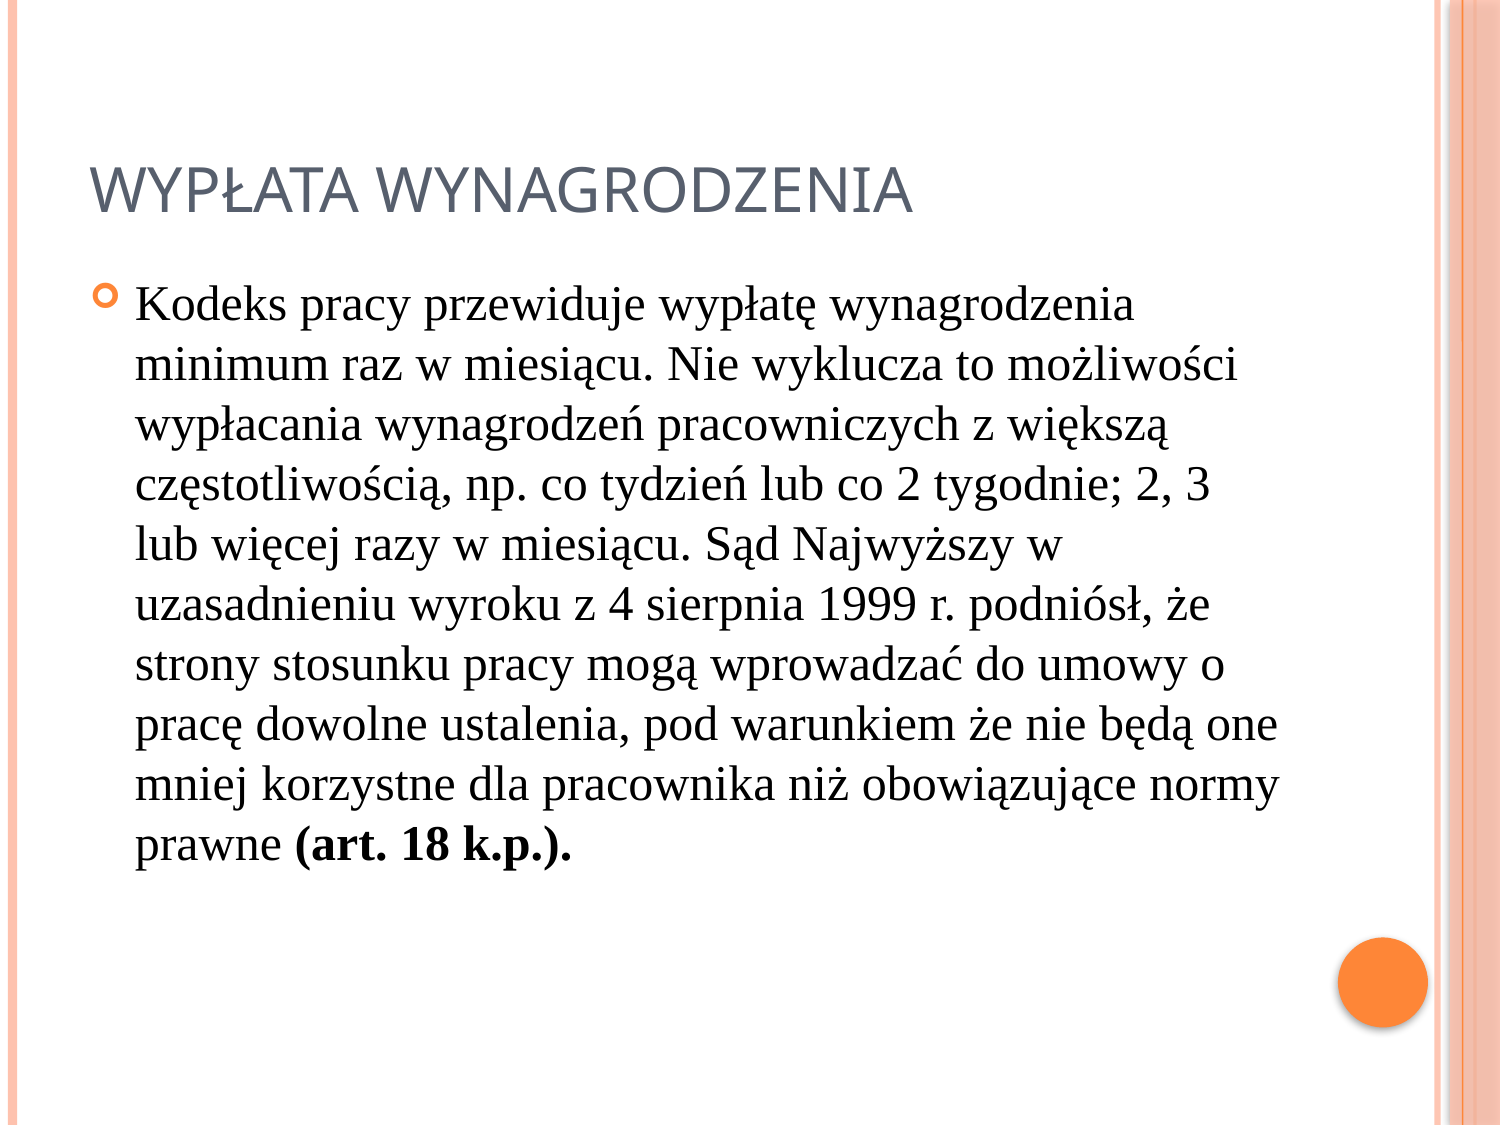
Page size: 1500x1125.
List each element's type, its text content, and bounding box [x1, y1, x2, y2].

title Wypłata wynagrodzenia [75, 45, 1300, 233]
list Kodeks pracy przewiduje wypłatę wynagrodzenia minimum raz w miesiącu. Nie wyklucza to możliwości wypłacania wynagrodzeń pracowniczych z większą częstotliwością, np. co tydzień lub co 2 tygodnie; 2, 3 lub więcej razy w miesiącu. Sąd Najwyższy w uzasadnieniu wyroku z 4 sierpnia 1999 r. podniósł, że strony stosunku pracy mogą wprowadzać do umowy o pracę dowolne ustalenia, pod warunkiem że nie będą one mniej korzystne dla pracownika niż obowiązujące normy prawne (art. 18 k.p.). [75, 262, 1300, 1062]
